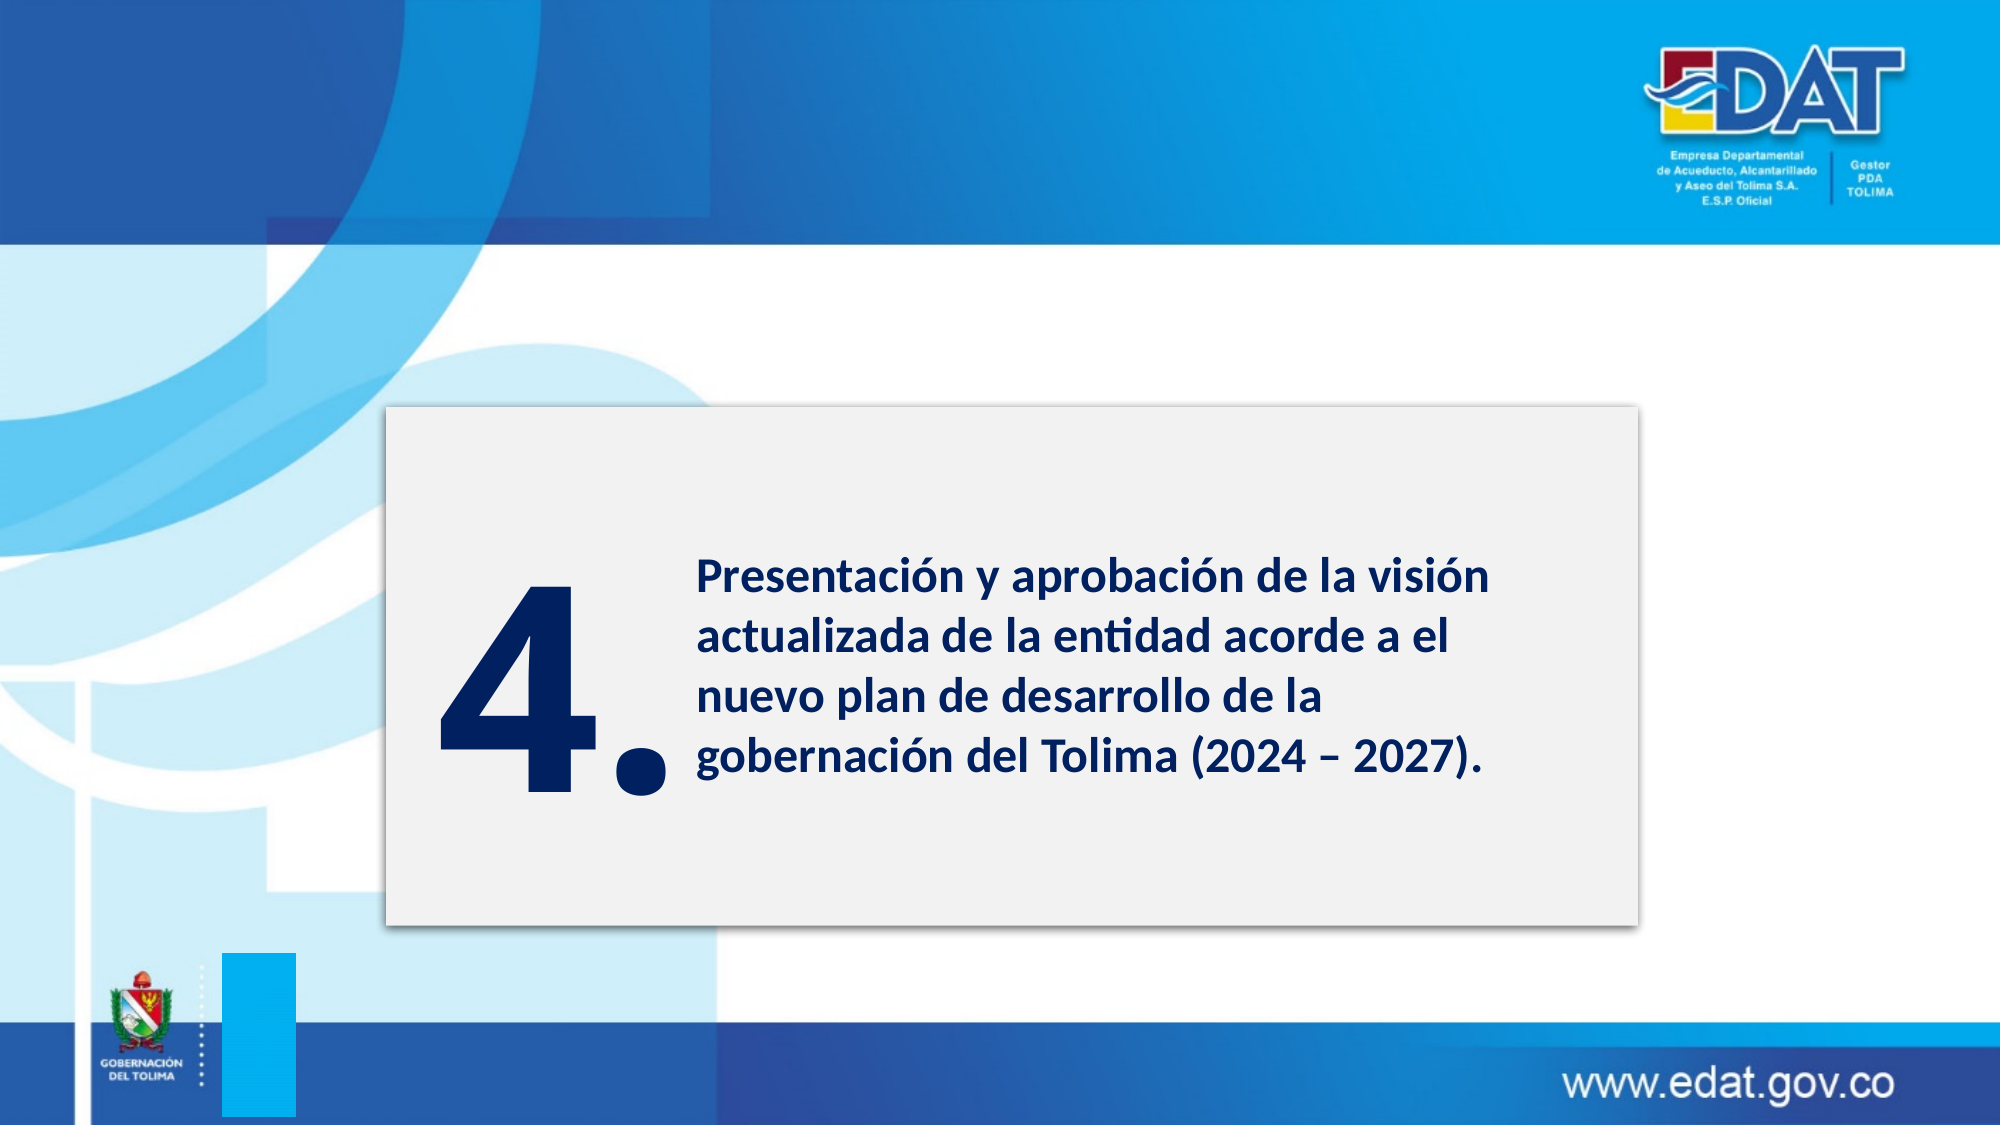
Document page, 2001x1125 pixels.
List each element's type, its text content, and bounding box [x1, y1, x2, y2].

text_box 4. [421, 497, 698, 857]
picture [1644, 44, 1906, 135]
text_box Presentación y aprobación de la visión actualizada de la entidad acorde a el nuevo plan de desarrollo de la gobernación del Tolima (2024 – 2027). [681, 535, 1563, 850]
picture [1676, 184, 1682, 192]
picture [0, 0, 2000, 1125]
picture [1776, 181, 1798, 190]
picture [1685, 181, 1733, 190]
picture [1736, 195, 1772, 206]
picture [1847, 187, 1894, 197]
picture [1722, 150, 1803, 162]
picture [1674, 166, 1817, 176]
picture [1858, 173, 1882, 183]
picture [1850, 160, 1890, 170]
text_box [386, 407, 1638, 926]
picture [1657, 166, 1671, 175]
picture [1736, 181, 1772, 190]
picture [1702, 195, 1732, 206]
picture [1671, 150, 1719, 161]
